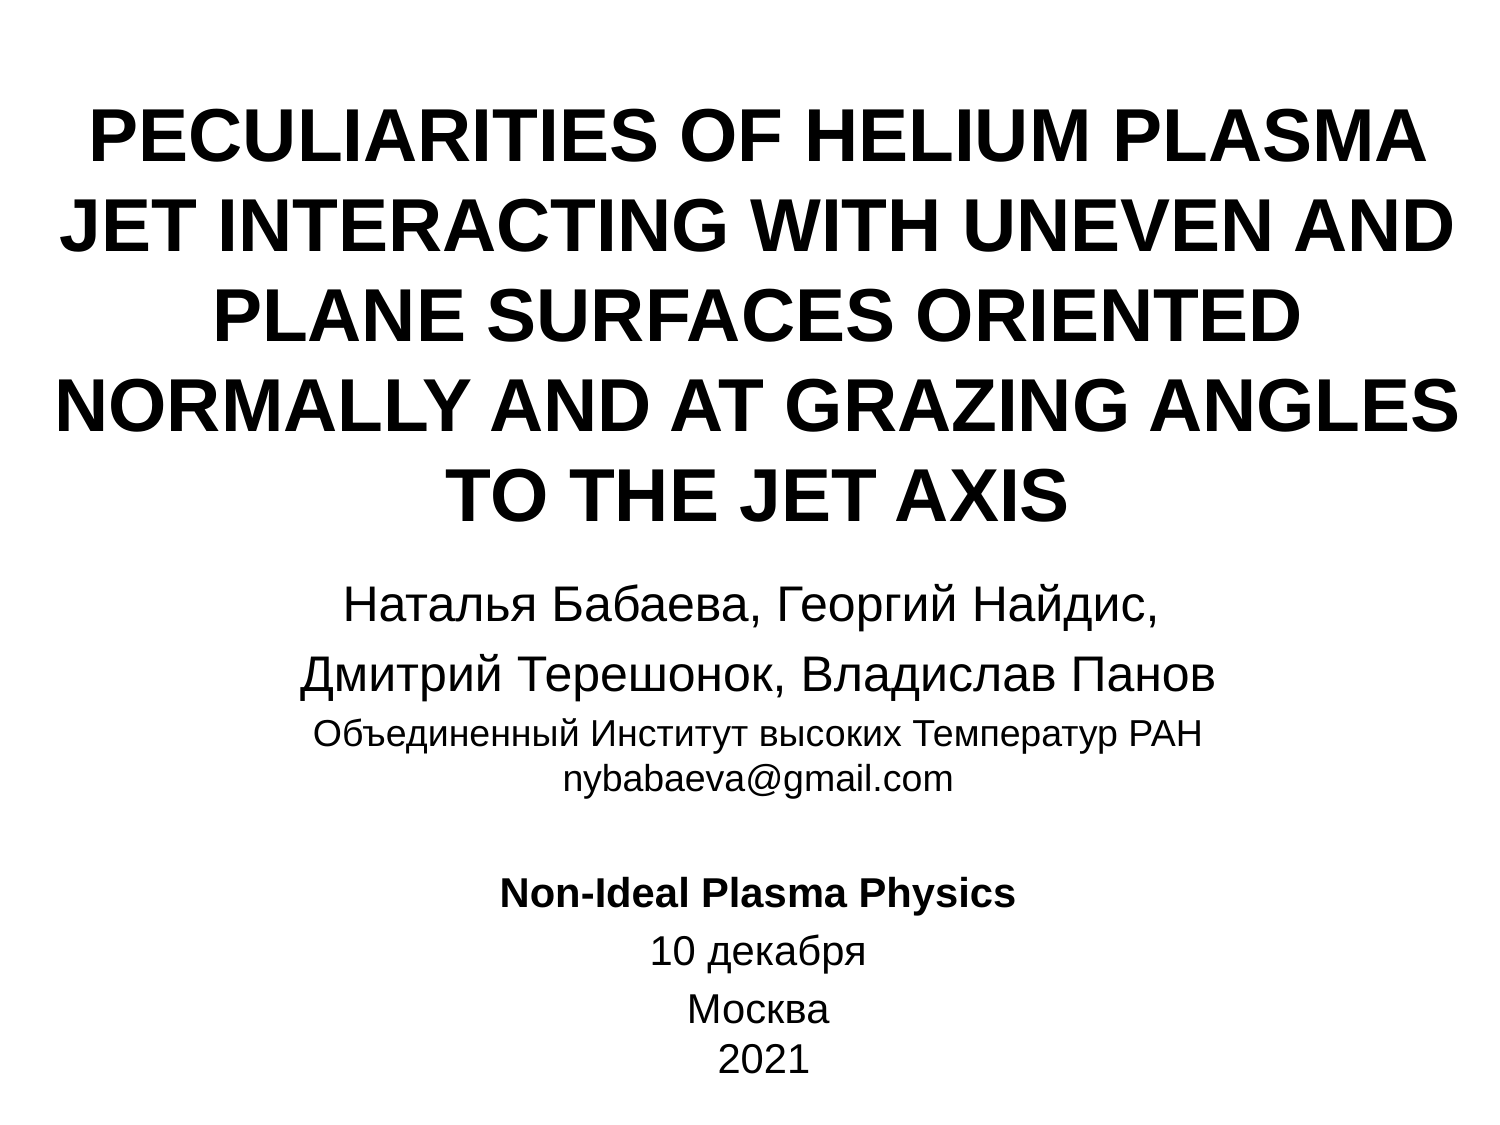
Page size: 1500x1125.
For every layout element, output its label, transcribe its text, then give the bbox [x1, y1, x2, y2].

text_box PECULIARITIES OF HELIUM PLASMA JET INTERACTING WITH UNEVEN AND PLANE SURFACES ORIENTED NORMALLY AND AT GRAZING ANGLES TO THE JET AXIS Наталья Бабаева, Георгий Найдис, Дмитрий Терешонок, Владислав Панов Объединенный Институт высоких Температур РАН nybabaeva@gmail.com Non-Ideal Plasma Physics 10 декабря Москва 2021 [38, 79, 1478, 1090]
